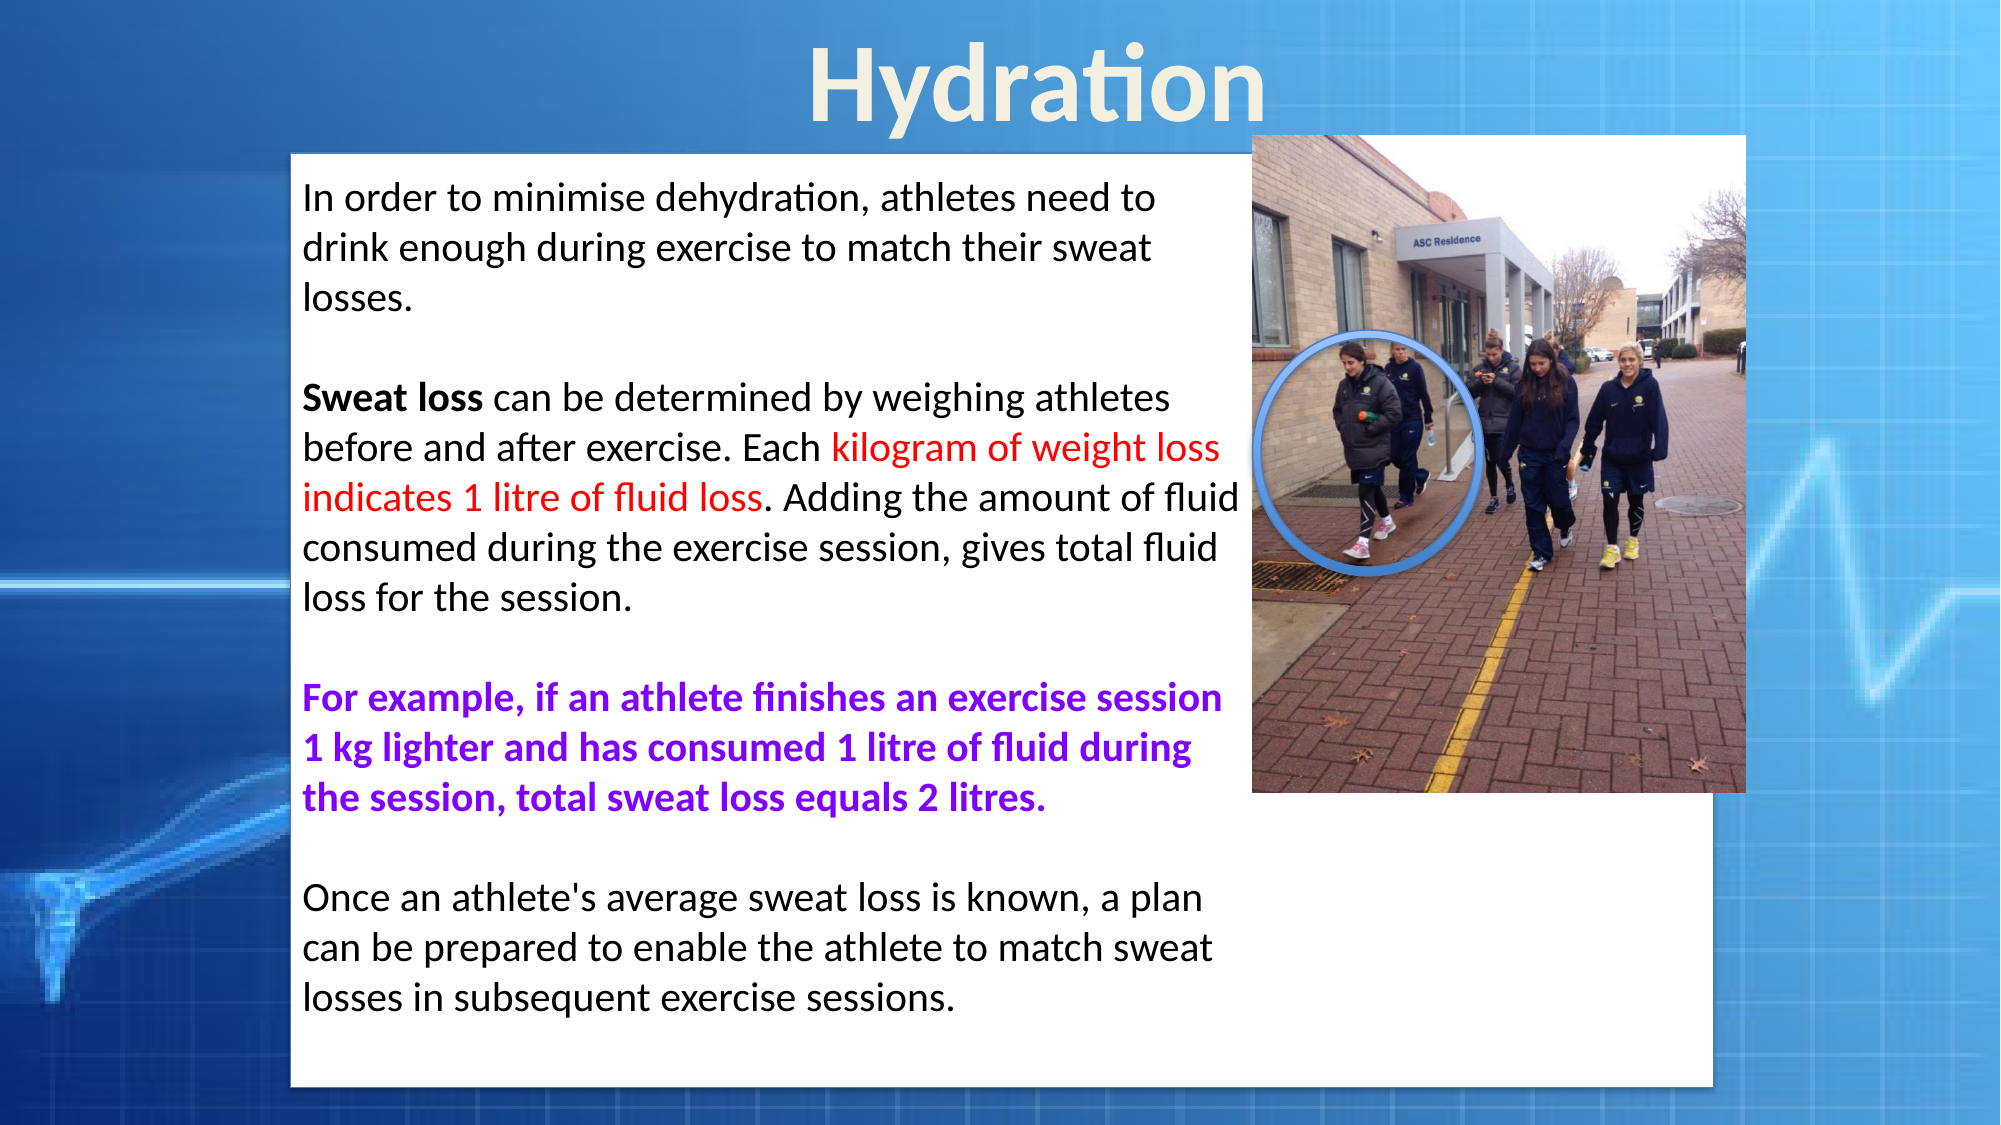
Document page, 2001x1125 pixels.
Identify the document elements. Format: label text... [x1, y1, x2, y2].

text_box In order to minimise dehydration, athletes need to drink enough during exercise to match their sweat losses. Sweat loss can be determined by weighing athletes before and after exercise. Each kilogram of weight loss indicates 1 litre of fluid loss. Adding the amount of fluid consumed during the exercise session, gives total fluid loss for the session. For example, if an athlete finishes an exercise session 1 kg lighter and has consumed 1 litre of fluid during the session, total sweat loss equals 2 litres. Once an athlete's average sweat loss is known, a plan can be prepared to enable the athlete to match sweat losses in subsequent exercise sessions. [287, 161, 1264, 1028]
picture [0, 0, 2001, 1125]
text_box [290, 152, 1247, 161]
text_box Hydration [792, 1, 1285, 151]
text_box [290, 801, 1714, 1088]
